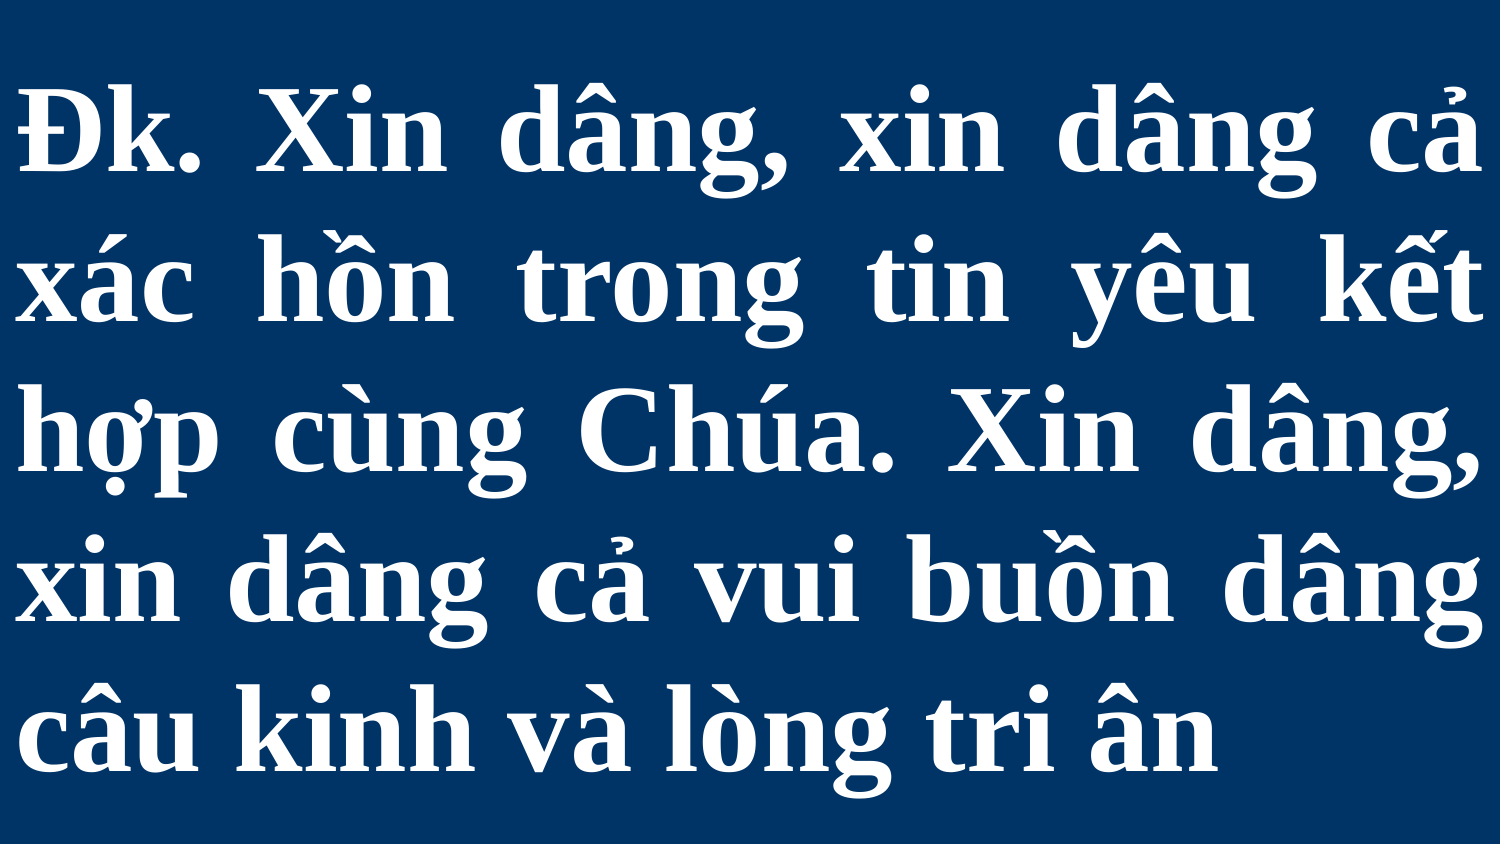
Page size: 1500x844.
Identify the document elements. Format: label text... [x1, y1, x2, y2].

title Đk. Xin dâng, xin dâng cả xác hồn trong tin yêu kết hợp cùng Chúa. Xin dâng, xin dâng cả vui buồn dâng câu kinh và lòng tri ân [0, 0, 1500, 844]
